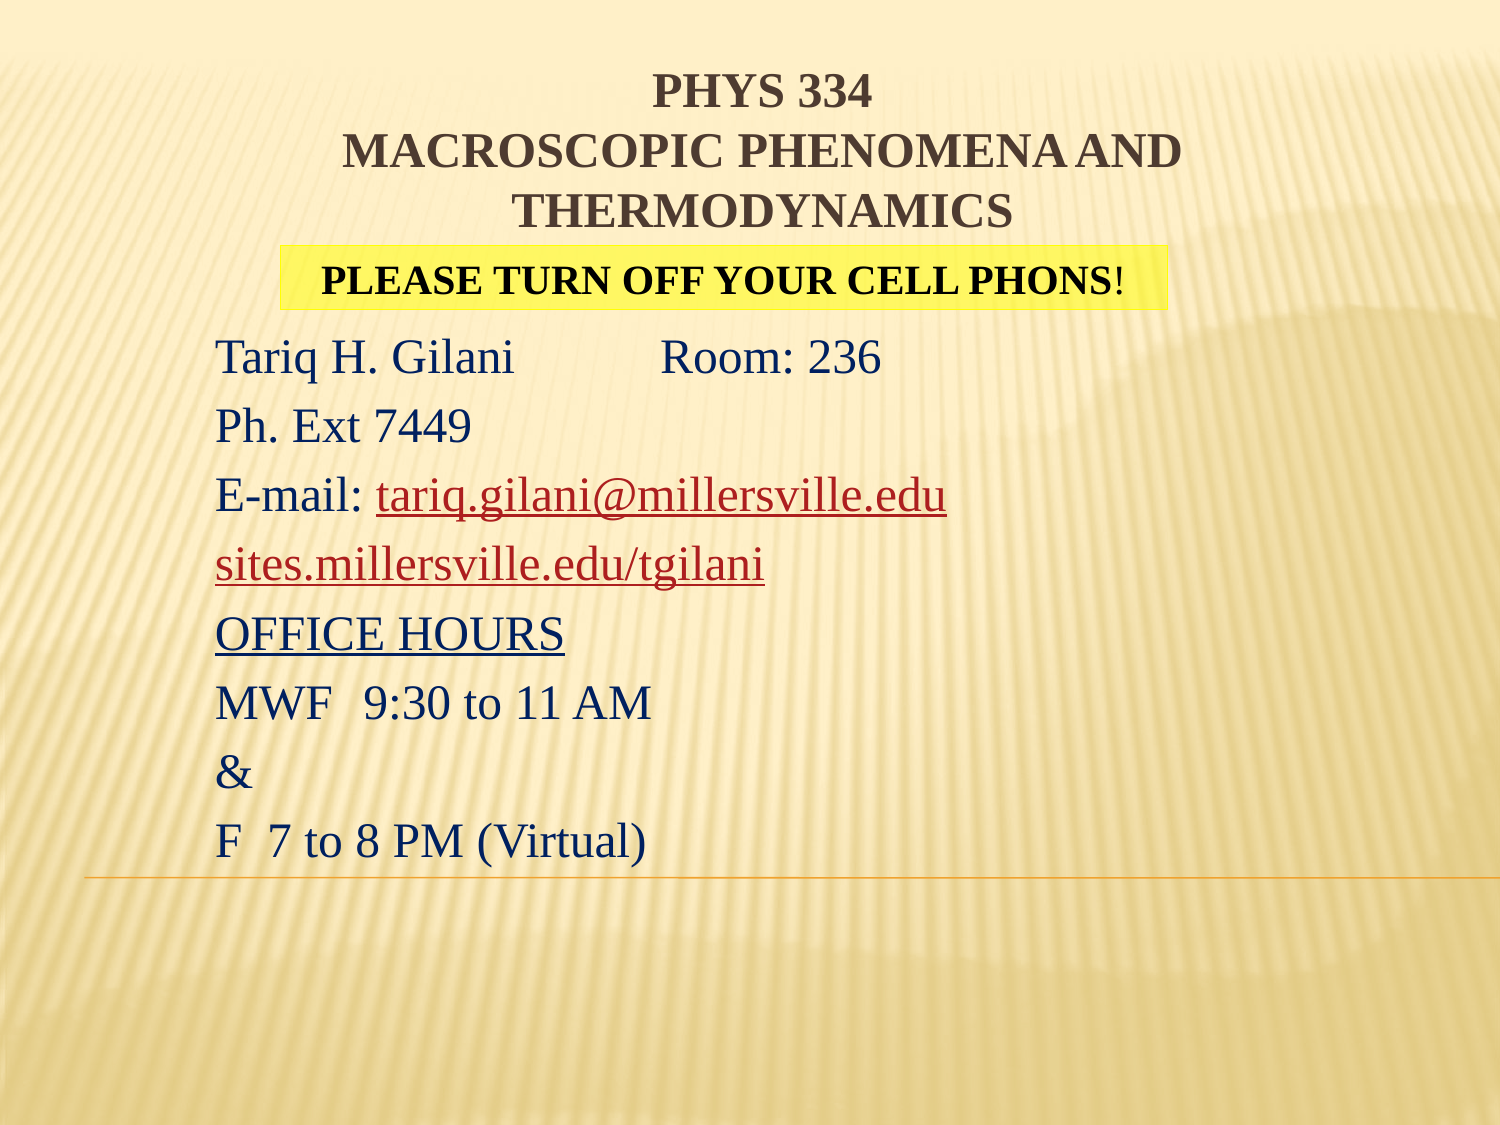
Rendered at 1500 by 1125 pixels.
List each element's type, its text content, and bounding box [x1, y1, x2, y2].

title PHYS 334 Macroscopic Phenomena and Thermodynamics [125, 50, 1400, 292]
text_box PLEASE TURN OFF YOUR CELL PHONS! [280, 245, 1168, 310]
subtitle Tariq H. Gilani Room: 236 Ph. Ext 7449 E-mail: tariq.gilani@millersville.edu sites.millersville.edu/tgilani OFFICE HOURS MWF 9:30 to 11 AM & F 7 to 8 PM (Virtual) [200, 314, 1288, 875]
